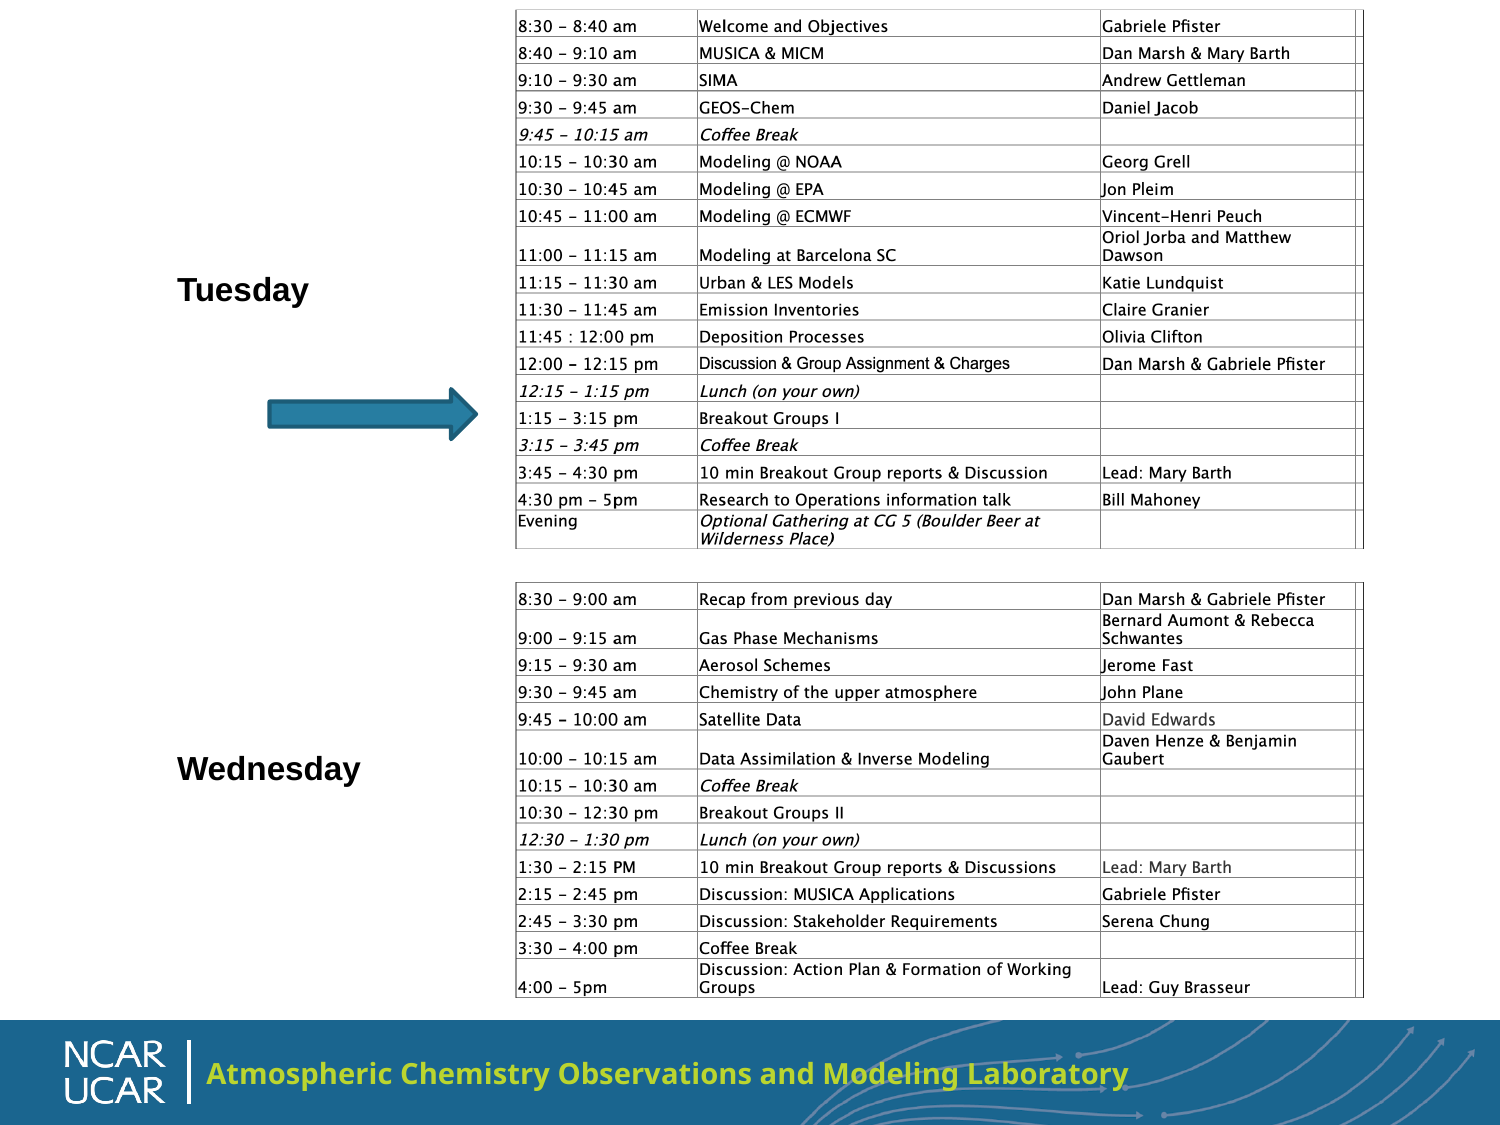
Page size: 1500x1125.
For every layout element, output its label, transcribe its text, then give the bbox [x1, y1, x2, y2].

picture [0, 1020, 1500, 1125]
text_box Tuesday Wednesday [162, 261, 377, 795]
text_box [267, 387, 479, 442]
picture [506, 582, 1376, 999]
picture [506, 0, 1376, 550]
